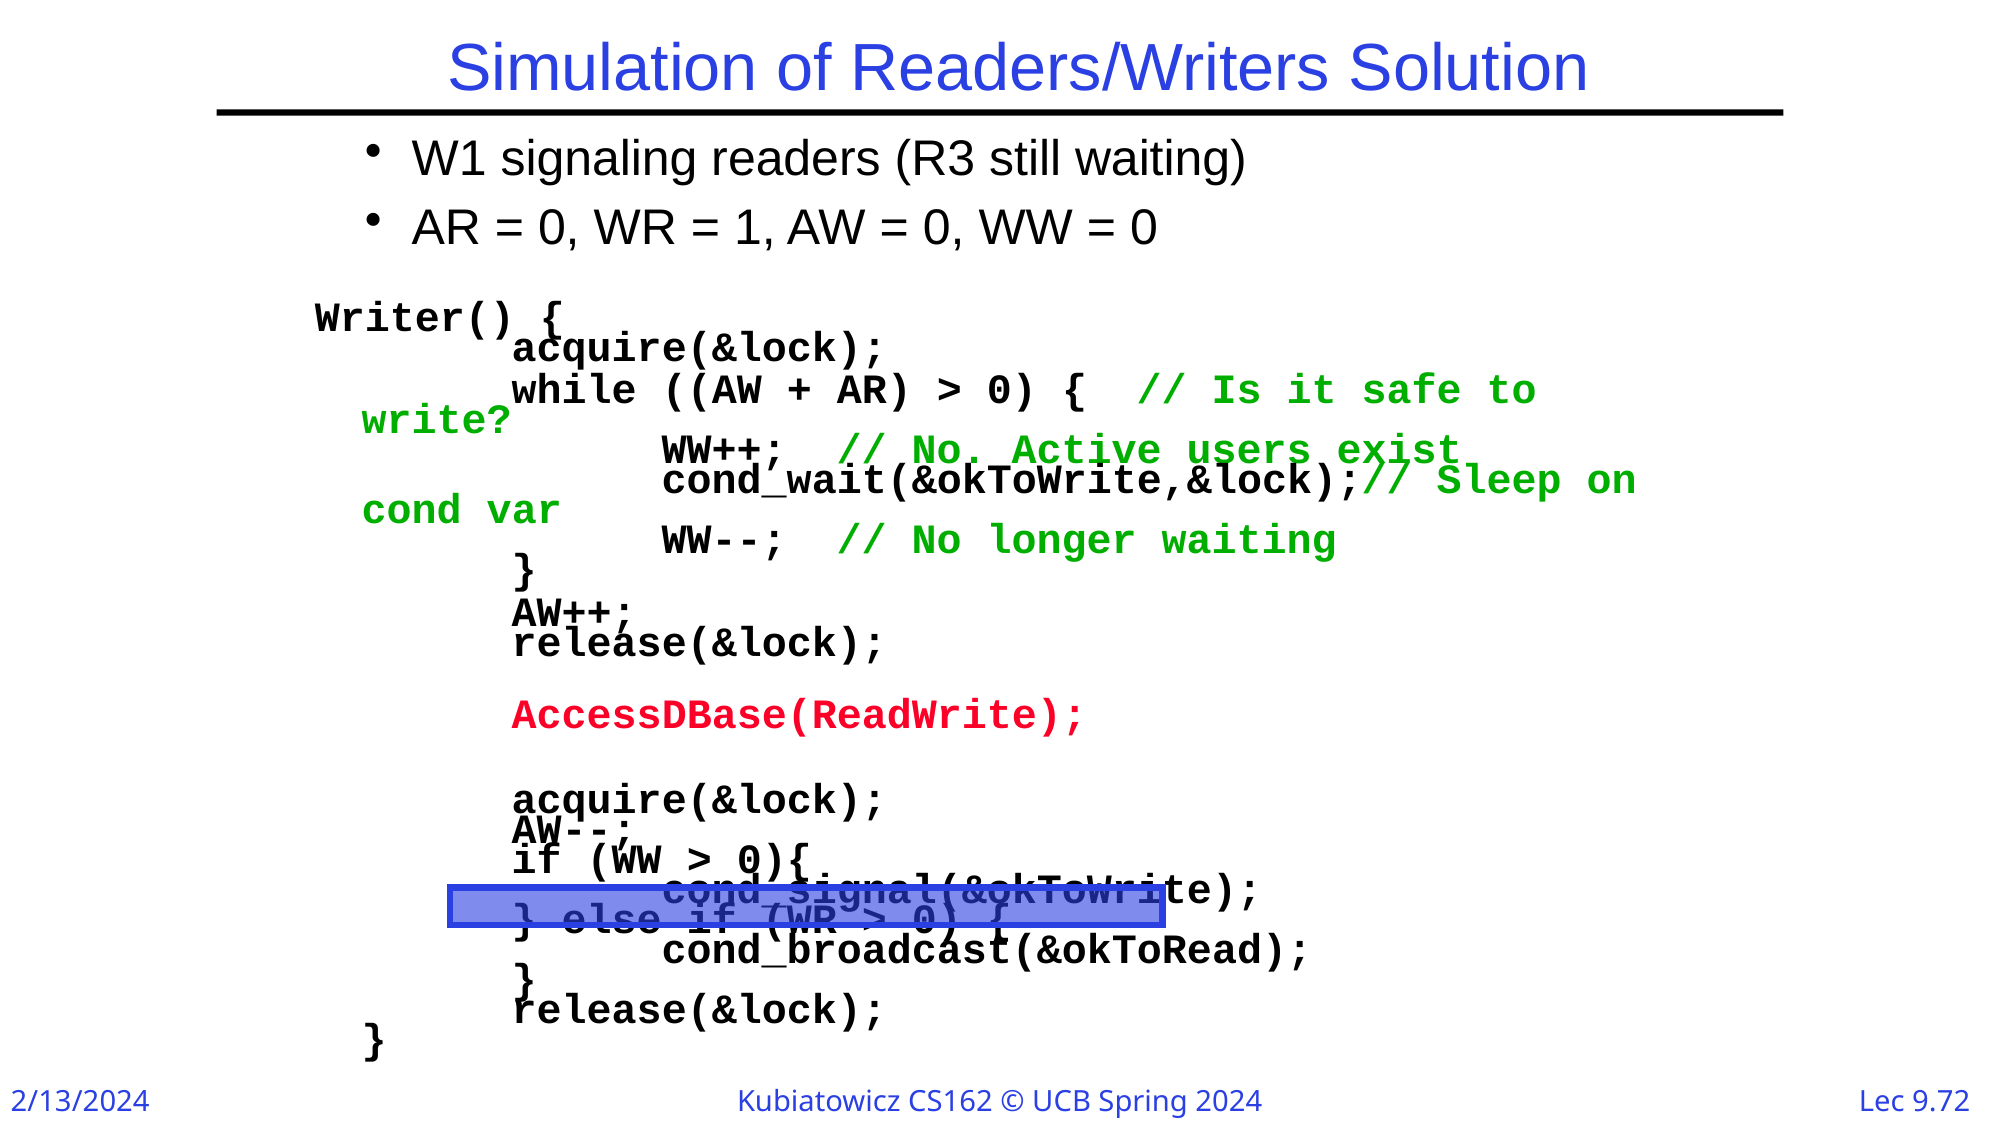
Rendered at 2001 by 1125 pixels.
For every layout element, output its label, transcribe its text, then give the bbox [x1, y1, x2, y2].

text_box Writer() { acquire(&lock); while ((AW + AR) > 0) { // Is it safe to write? WW++; // No. Active users exist cond_wait(&okToWrite,&lock);// Sleep on cond var WW--; // No longer waiting } AW++; release(&lock); AccessDBase(ReadWrite); acquire(&lock); AW--; if (WW > 0){ cond_signal(&okToWrite); } else if (WR > 0) { cond_broadcast(&okToRead); } release(&lock); } [299, 299, 1713, 1063]
title Simulation of Readers/Writers Solution [337, 24, 1700, 113]
text_box [450, 887, 1163, 925]
list W1 signaling readers (R3 still waiting) AR = 0, WR = 1, AW = 0, WW = 0 [350, 125, 1650, 300]
